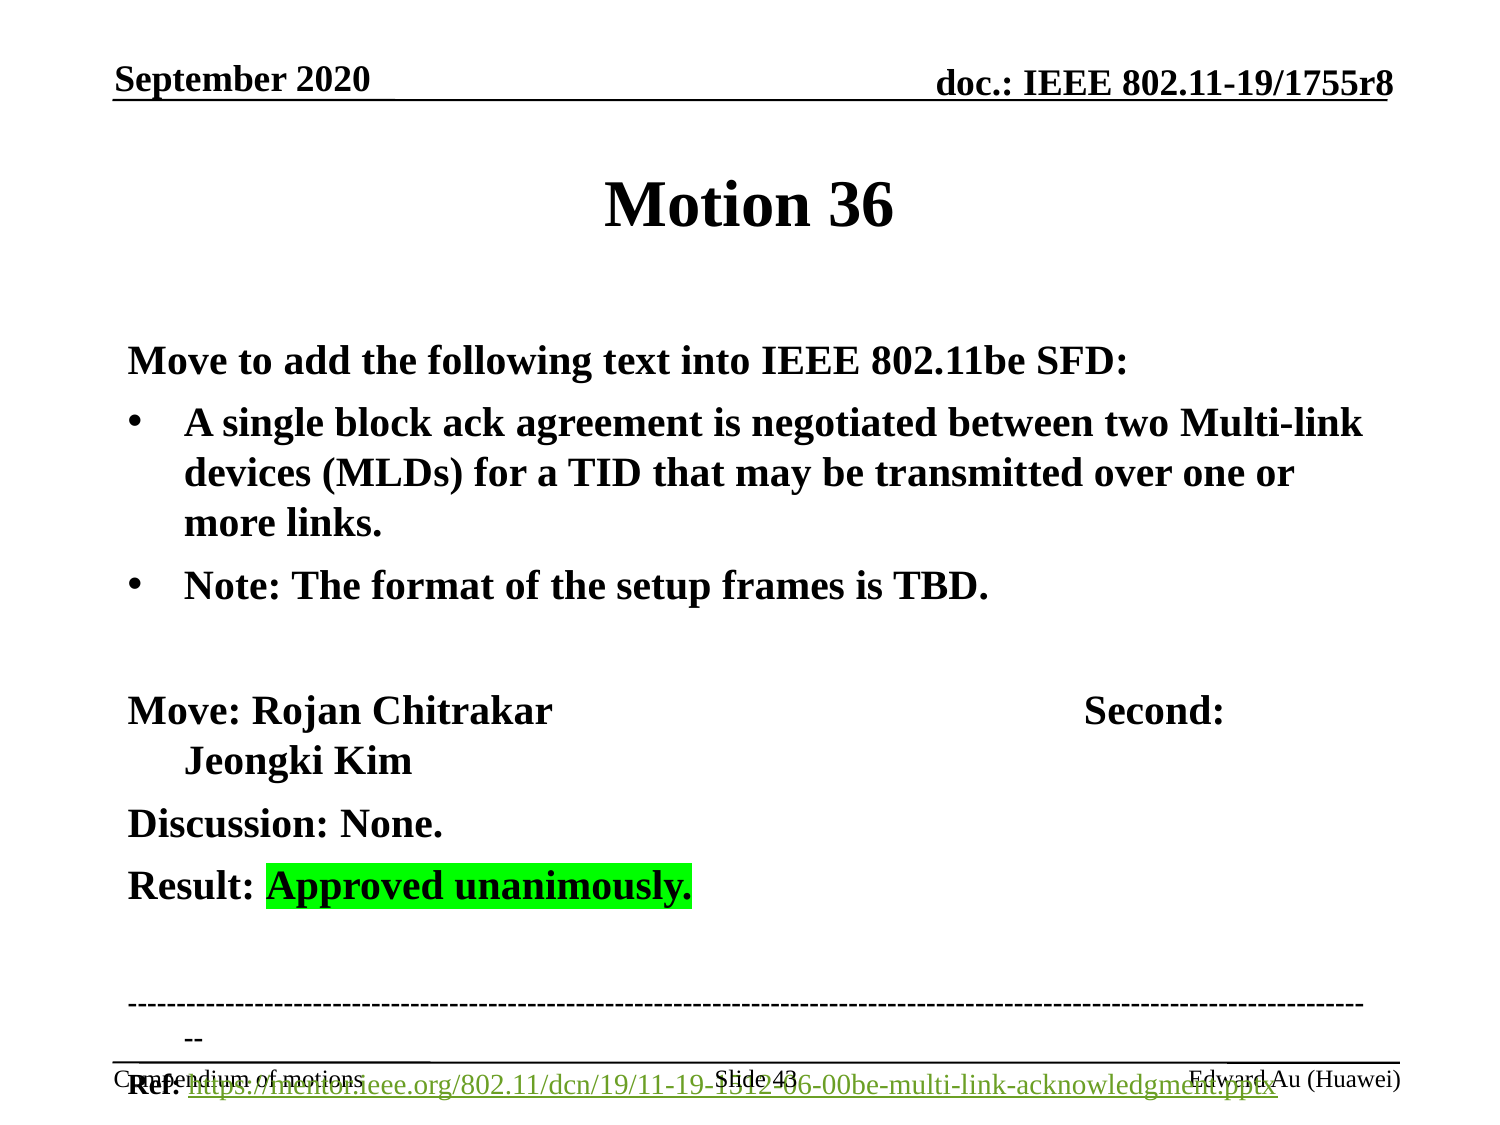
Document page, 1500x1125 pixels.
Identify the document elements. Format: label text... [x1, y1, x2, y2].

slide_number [114, 54, 423, 100]
title Motion 36 [112, 112, 1388, 288]
slide_number Slide 43 [712, 1061, 800, 1123]
list Move to add the following text into IEEE 802.11be SFD: A single block ack agreement is negotiated between two Multi-link devices (MLDs) for a TID that may be transmitted over one or more links. Note: The format of the setup frames is TBD. Move: Rojan Chitrakar Second: Jeongki Kim Discussion: None. Result: Approved unanimously. --------------------------------------------------------------------------------------------------------------------------------- Ref: https://mentor.ieee.org/802.11/dcn/19/11-19-1512-06-00be-multi-link-acknowledgment.pptx [112, 324, 1388, 1063]
footer Edward Au (Huawei) [878, 1061, 1402, 1093]
